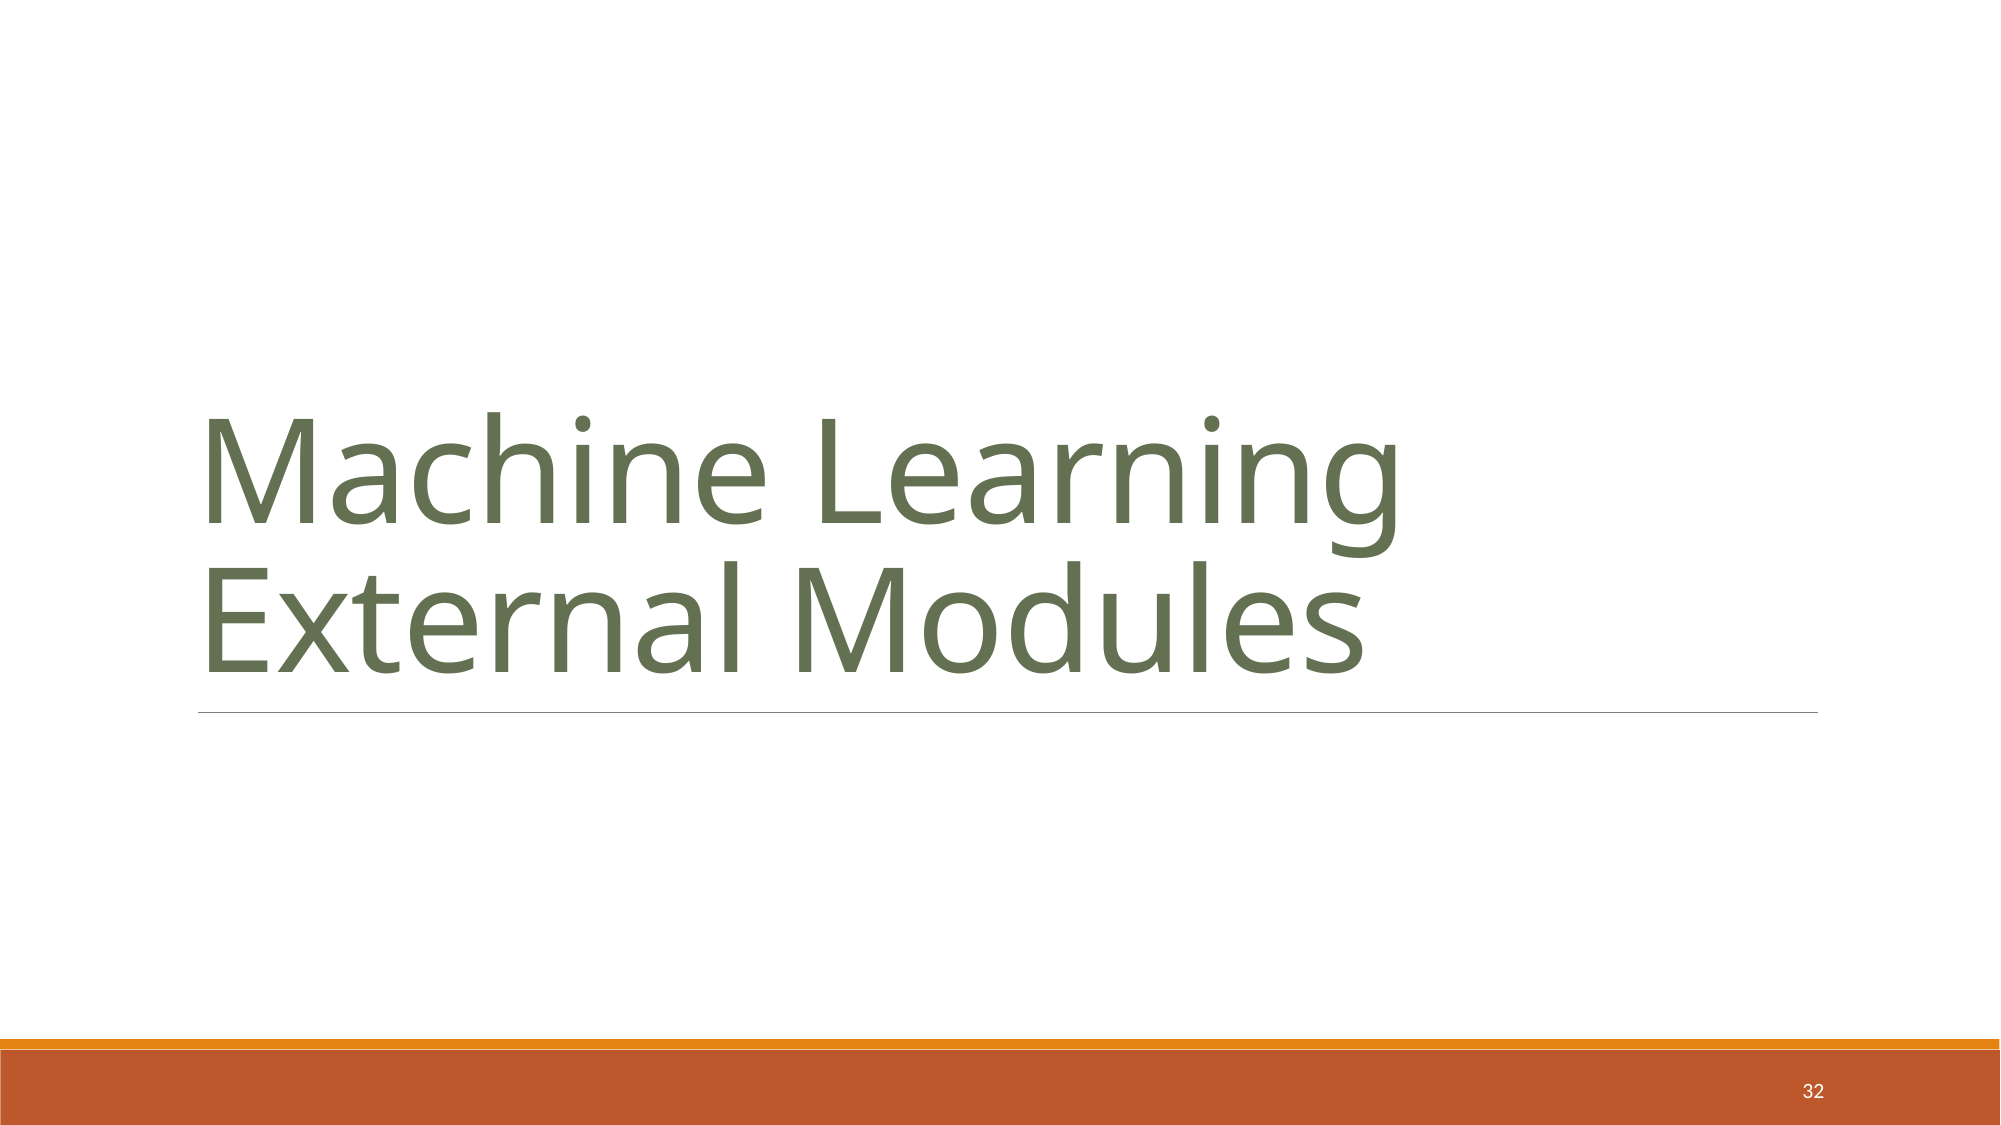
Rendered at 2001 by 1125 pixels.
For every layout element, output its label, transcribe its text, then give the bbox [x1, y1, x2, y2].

slide_number 32 [1624, 1059, 1840, 1120]
title Machine Learning External Modules [180, 124, 1830, 710]
